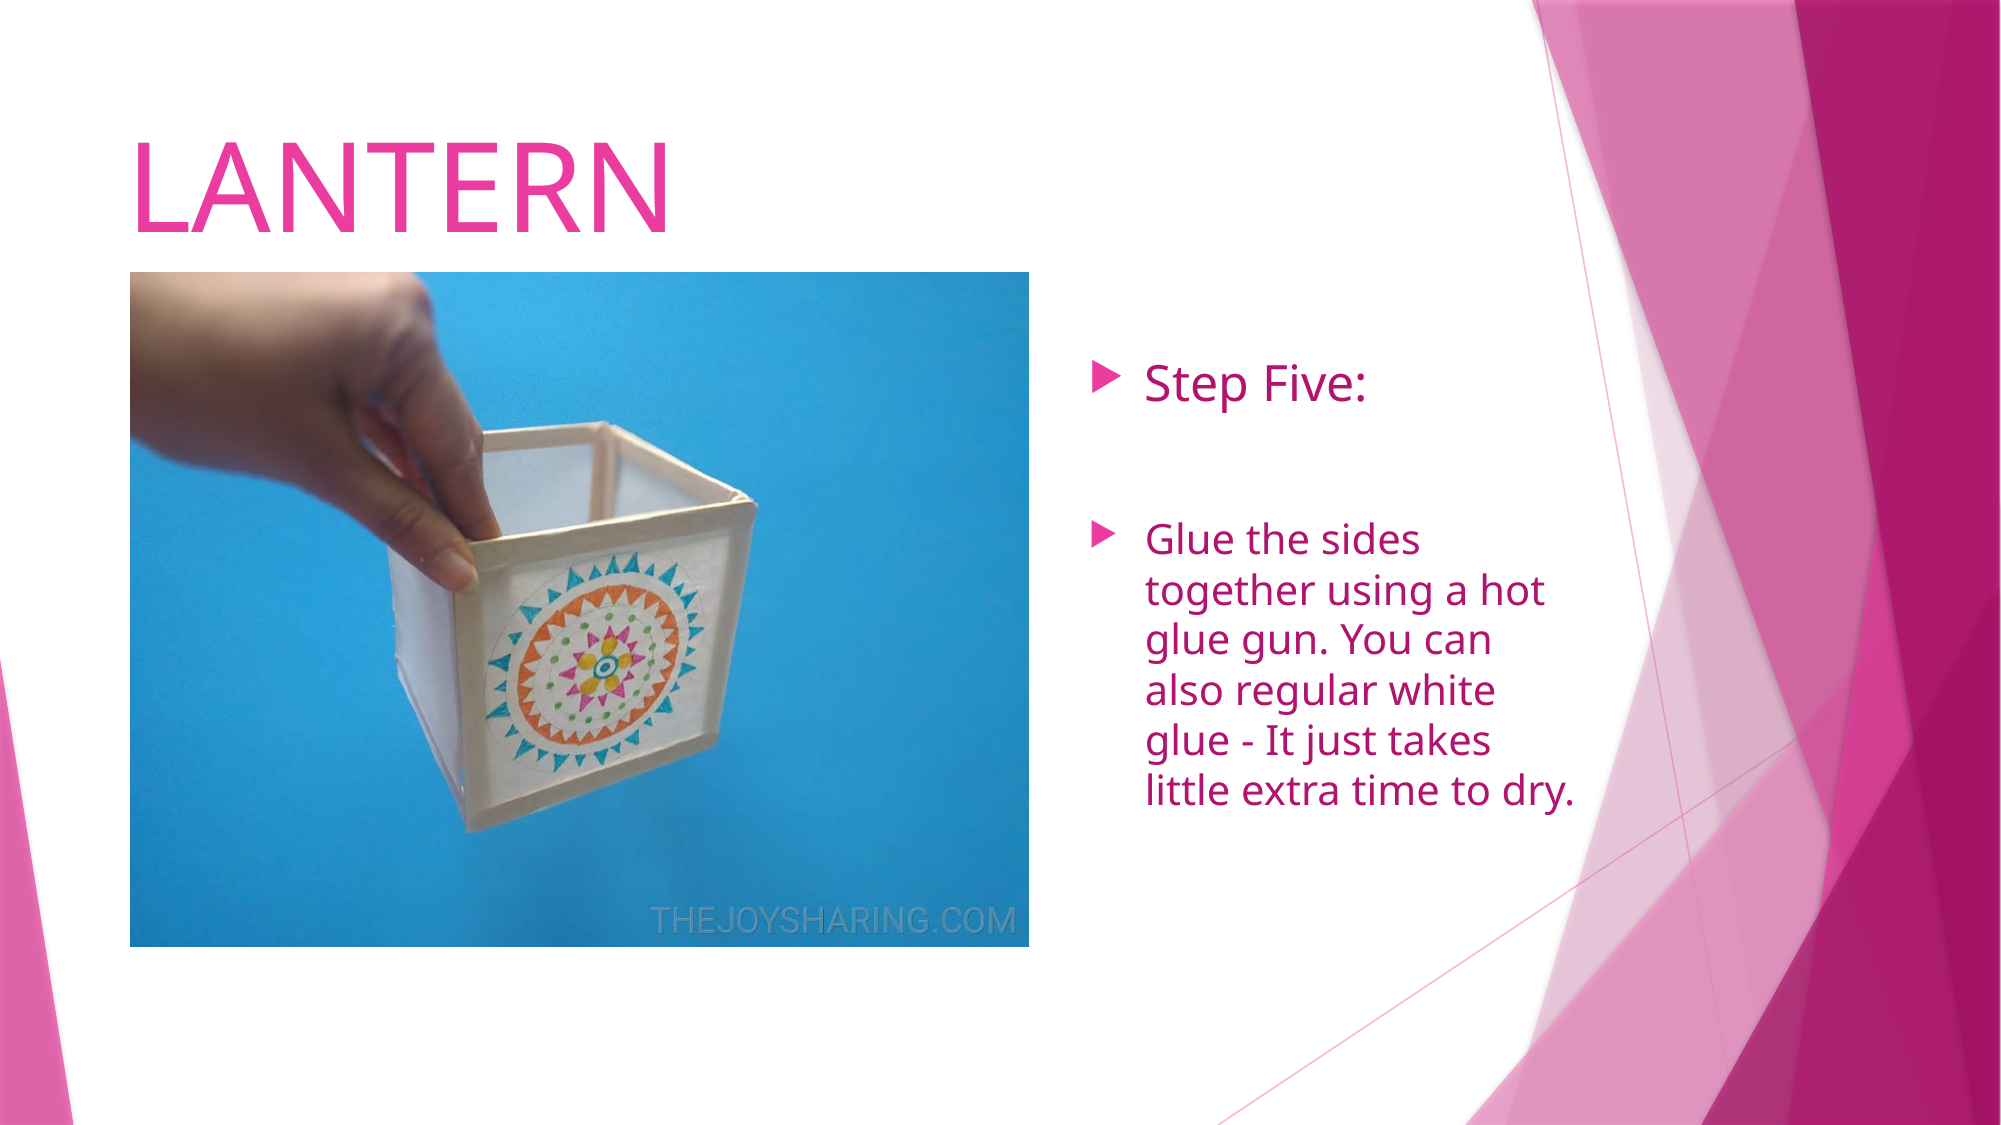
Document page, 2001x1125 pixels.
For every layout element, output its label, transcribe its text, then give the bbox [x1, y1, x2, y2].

title LANTERN [111, 99, 1522, 317]
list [129, 272, 1030, 948]
list Step Five: Glue the sides together using a hot glue gun. You can also regular white glue - It just takes little extra time to dry. [1073, 343, 1595, 920]
